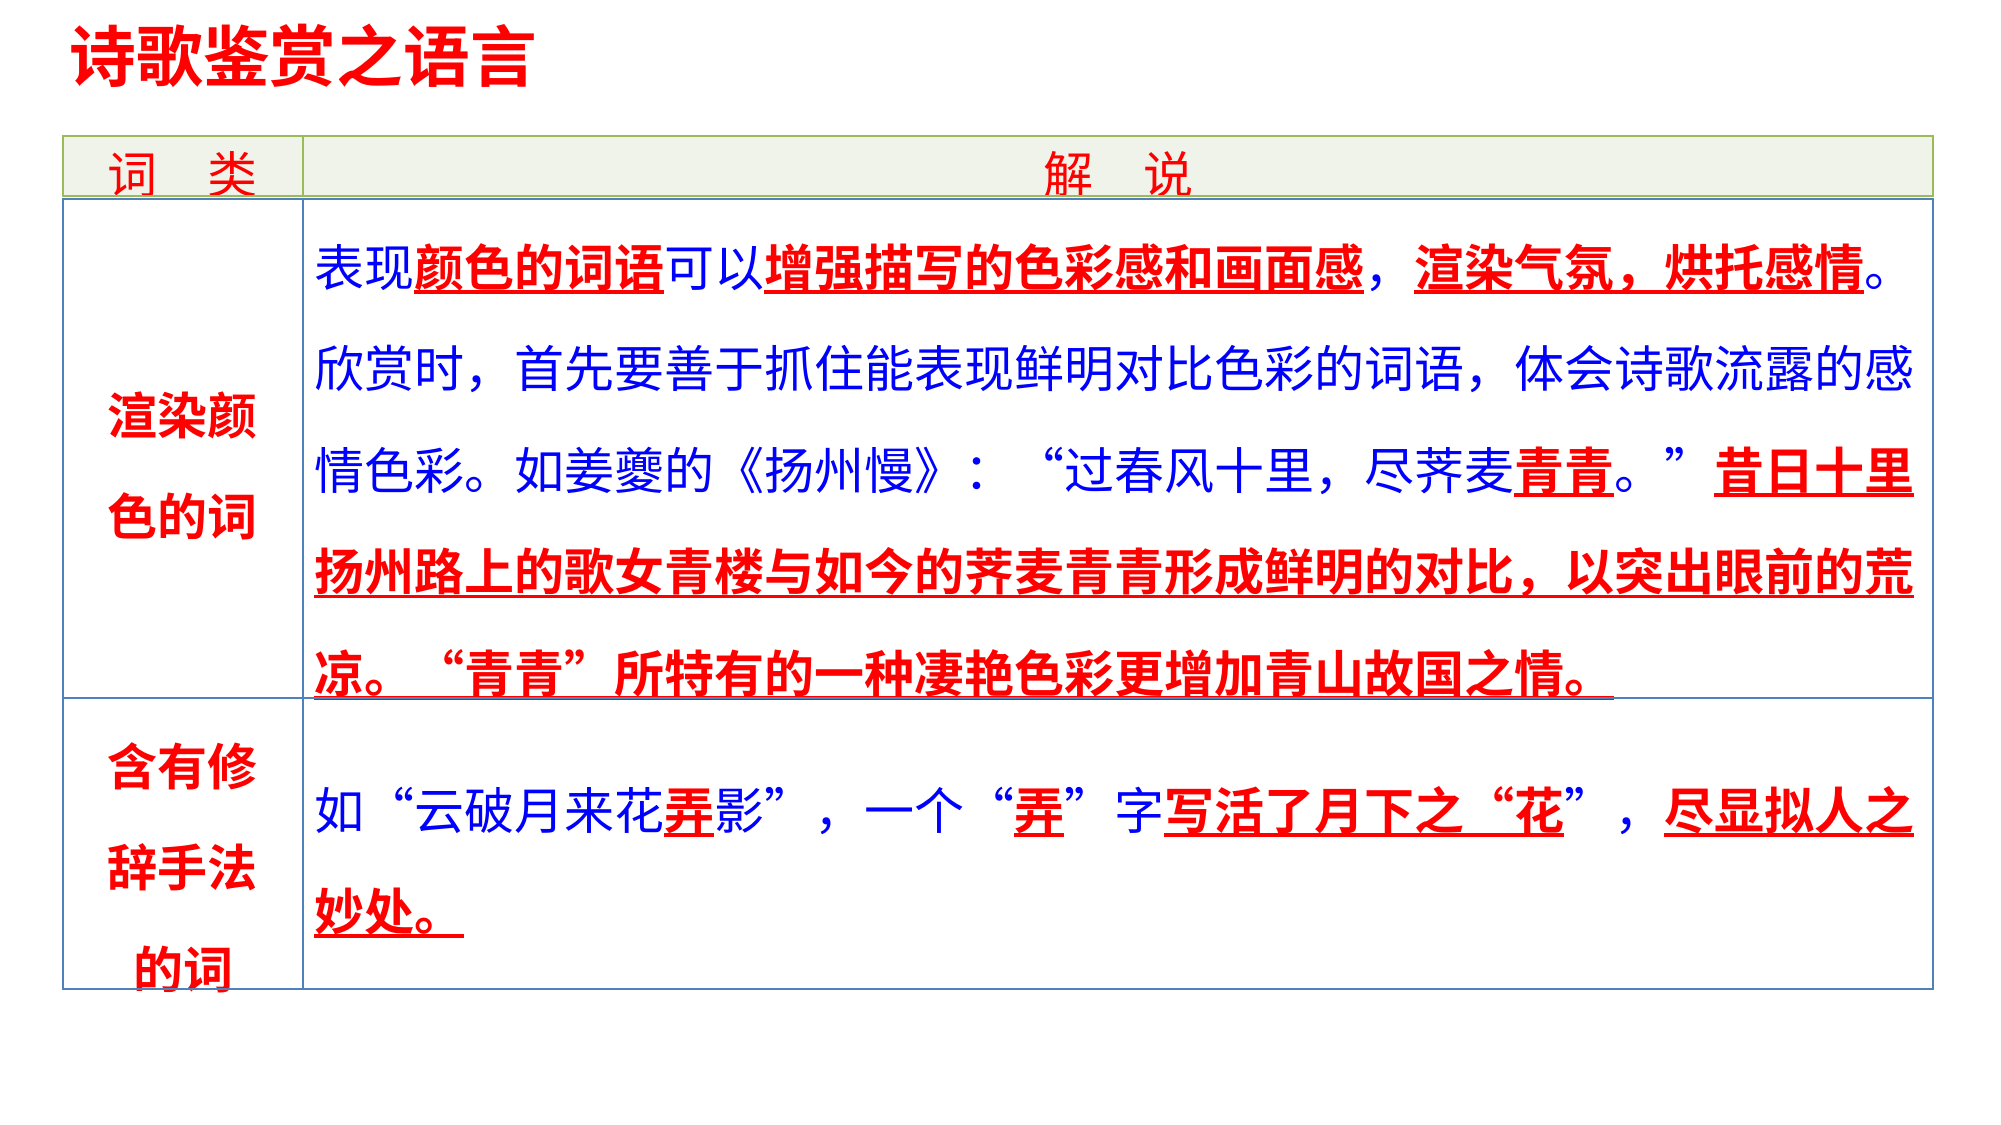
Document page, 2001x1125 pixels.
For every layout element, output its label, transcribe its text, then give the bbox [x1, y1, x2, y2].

text_box 诗歌鉴赏之语言 [54, 7, 1071, 102]
table_cell 如“云破月来花弄影”，一个“弄”字写活了月下之“花”，尽显拟人之妙处。 [304, 699, 1932, 988]
table_header 表现颜色的词语可以增强描写的色彩感和画面感，渲染气氛，烘托感情。欣赏时，首先要善于抓住能表现鲜明对比色彩的词语，体会诗歌流露的感情色彩。如姜夔的《扬州慢》：“过春风十里，尽荠麦青青。”昔日十里扬州路上的歌女青楼与如今的荠麦青青形成鲜明的对比，以突出眼前的荒凉。“青青”所特有的一种凄艳色彩更增加青山故国之情。 [304, 200, 1932, 697]
table_header 渲染颜 色的词 [64, 200, 302, 697]
table_cell 含有修 辞手法 的词 [64, 699, 302, 988]
table_header 词 类 [64, 137, 302, 195]
table_header 解 说 [304, 137, 1932, 195]
